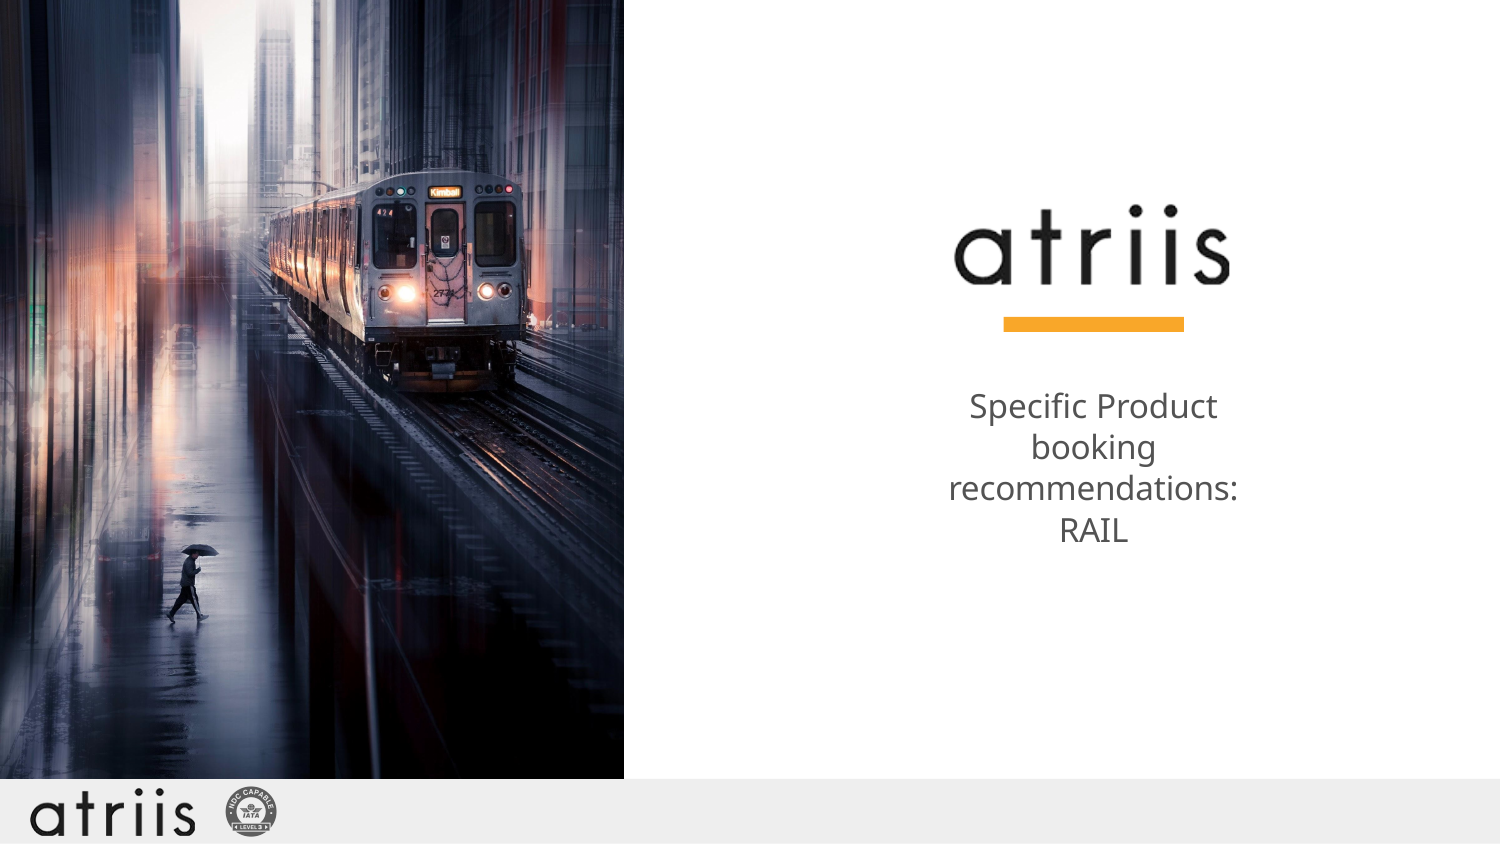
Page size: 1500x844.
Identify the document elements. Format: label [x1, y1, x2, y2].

text_box [0, 0, 1500, 844]
